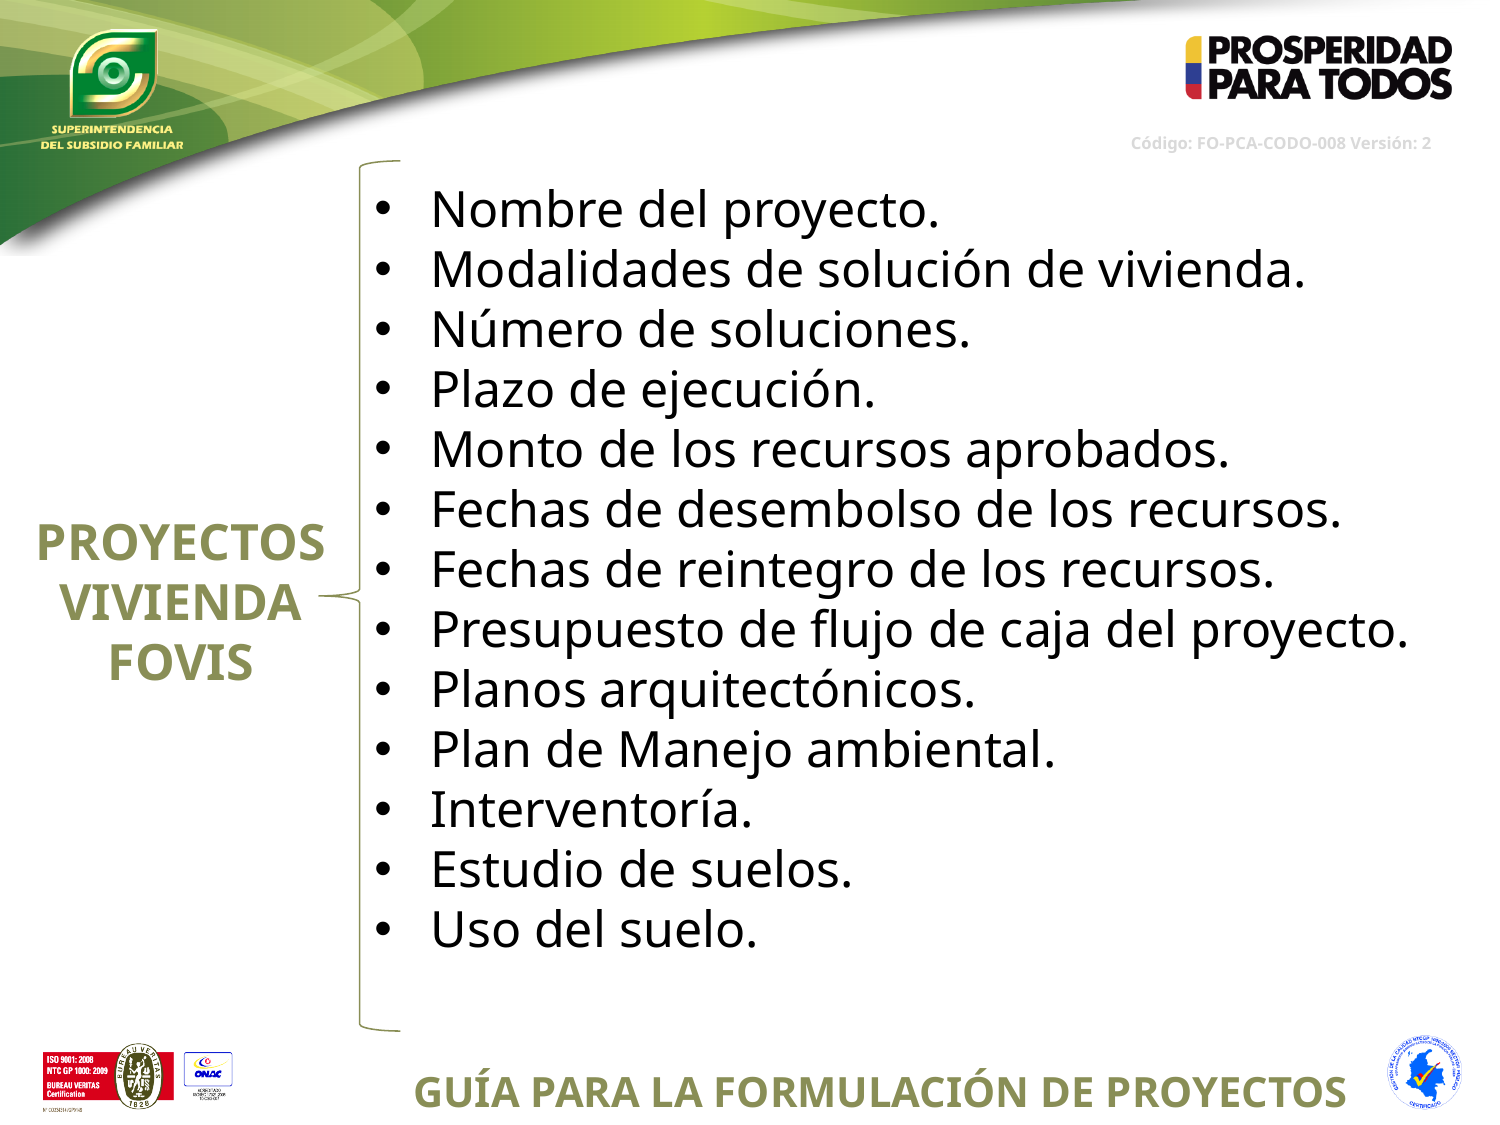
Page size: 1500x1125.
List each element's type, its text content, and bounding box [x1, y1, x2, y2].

picture [1387, 1034, 1462, 1058]
text_box GUÍA PARA LA FORMULACIÓN DE PROYECTOS [261, 1058, 1500, 1124]
picture [31, 1034, 243, 1118]
picture [0, 0, 1500, 256]
text_box [318, 160, 401, 1032]
text_box PROYECTOS VIVIENDA FOVIS [4, 503, 358, 759]
text_box Nombre del proyecto. Modalidades de solución de vivienda. Número de soluciones. Plazo de ejecución. Monto de los recursos aprobados. Fechas de desembolso de los recursos. Fechas de reintegro de los recursos. Presupuesto de flujo de caja del proyecto. Planos arquitectónicos. Plan de Manejo ambiental. Interventoría. Estudio de suelos. Uso del suelo. [359, 170, 1428, 966]
